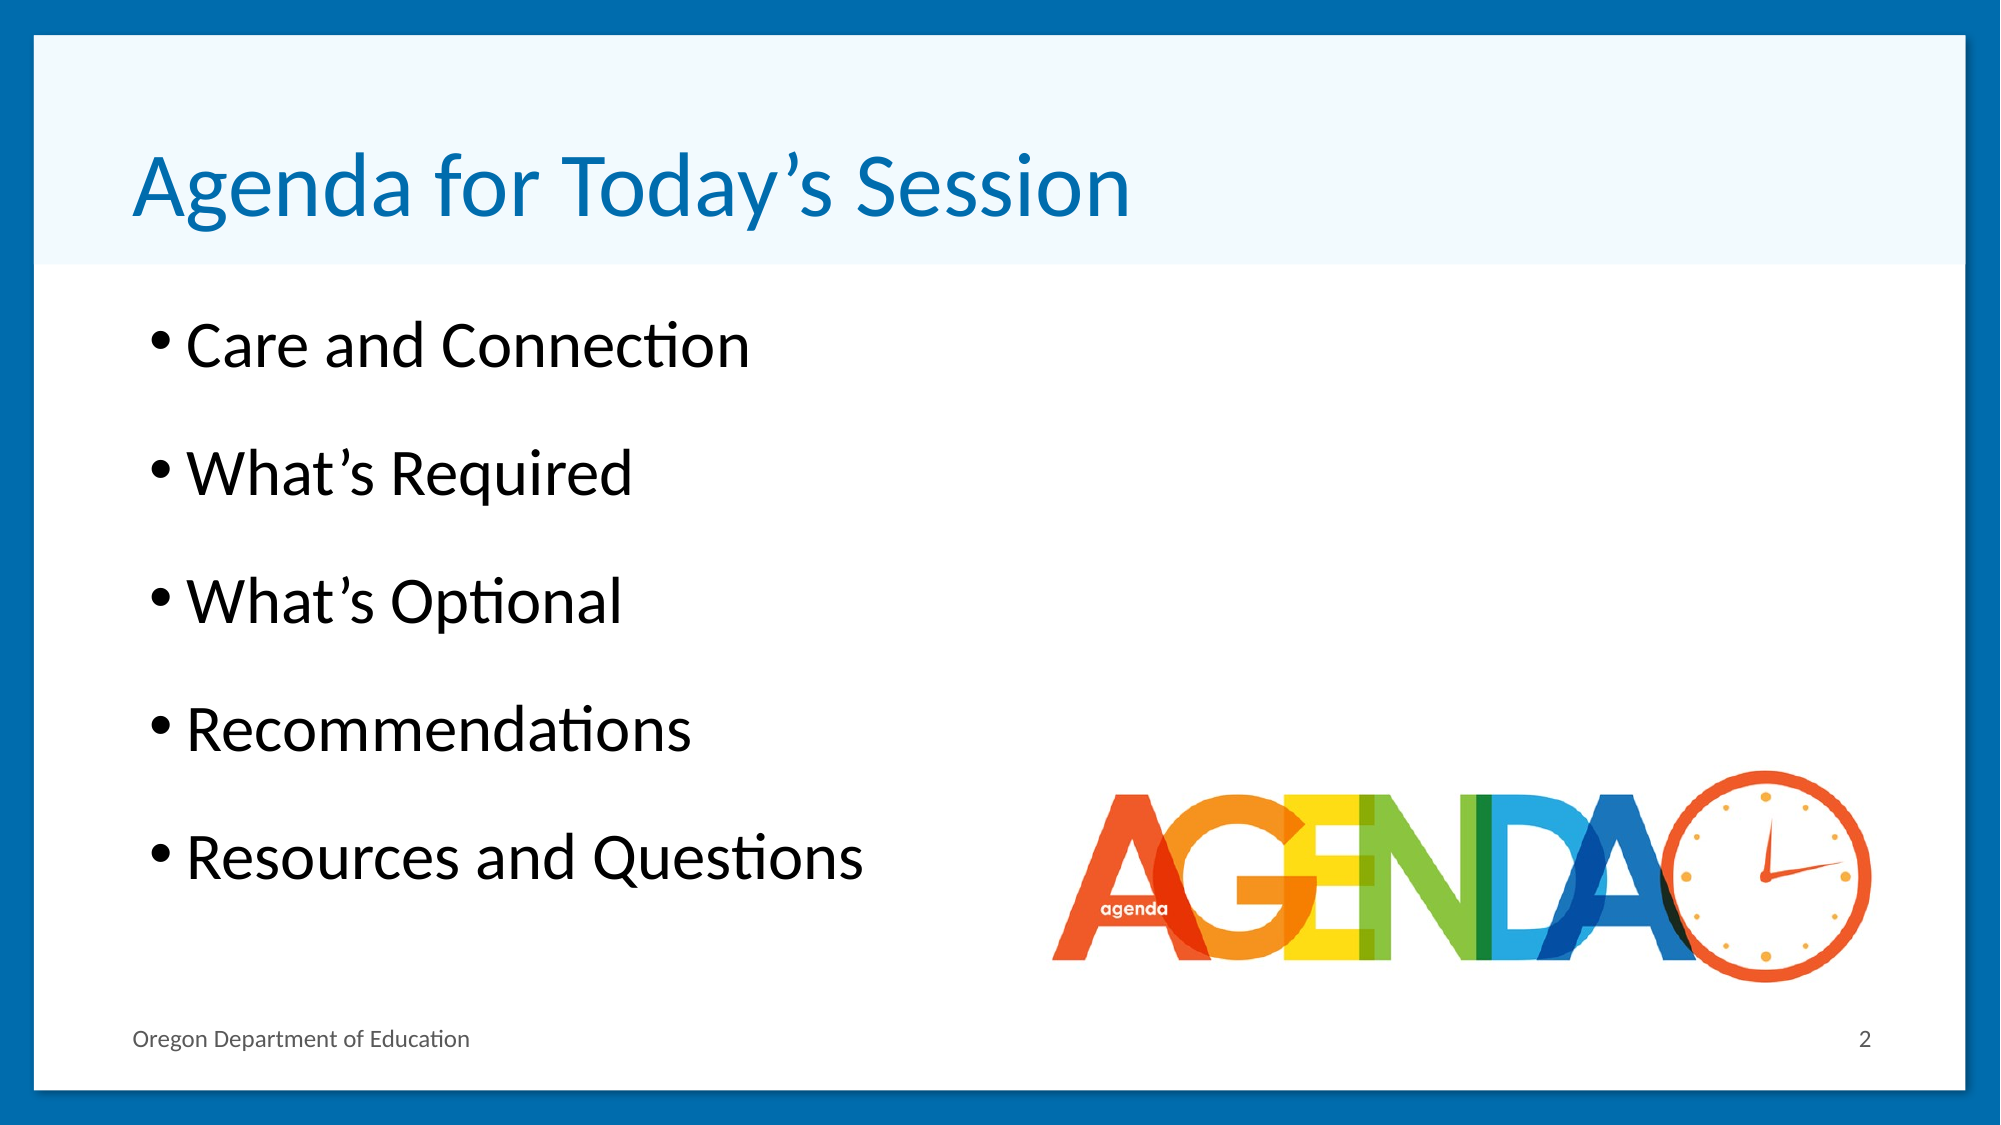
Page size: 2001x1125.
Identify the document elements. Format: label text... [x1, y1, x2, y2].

list Care and Connection What’s Required What’s Optional Recommendations Resources and Questions [134, 308, 1904, 1027]
picture [1018, 765, 1904, 983]
slide_number 2 [1412, 1007, 1887, 1068]
title Agenda for Today’s Session [117, 75, 1887, 244]
footer Oregon Department of Education [117, 1007, 588, 1068]
